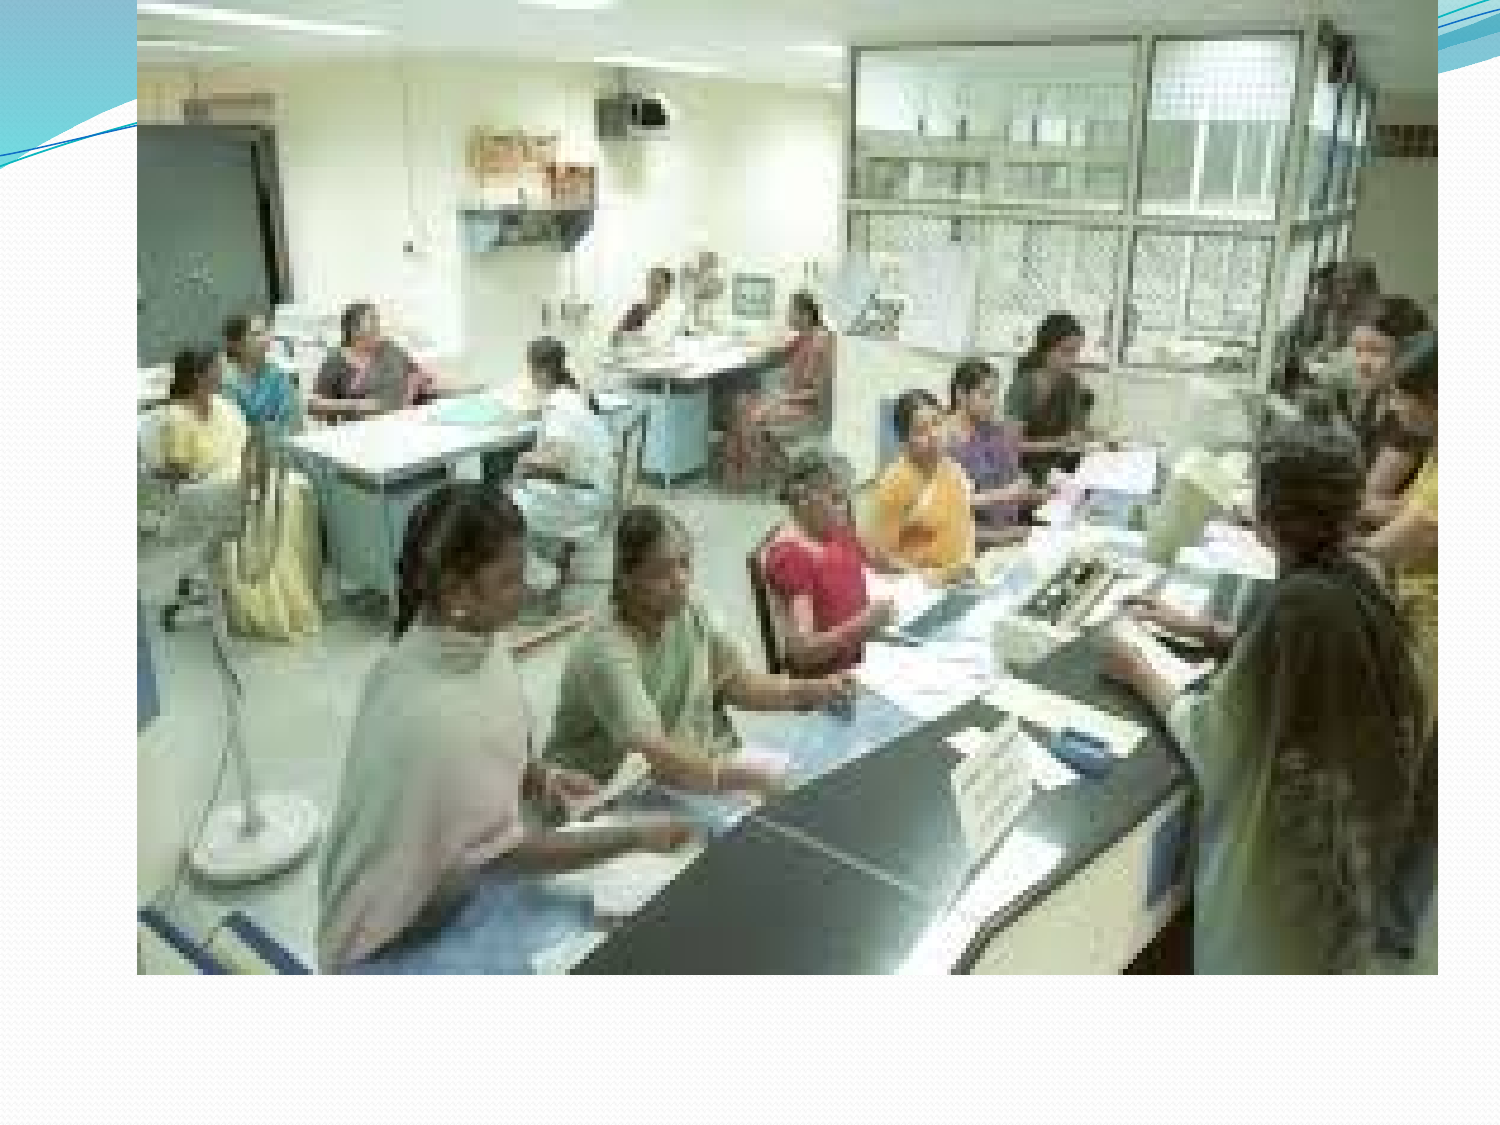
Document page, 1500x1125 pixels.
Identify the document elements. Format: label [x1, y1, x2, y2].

picture [137, 0, 1438, 976]
